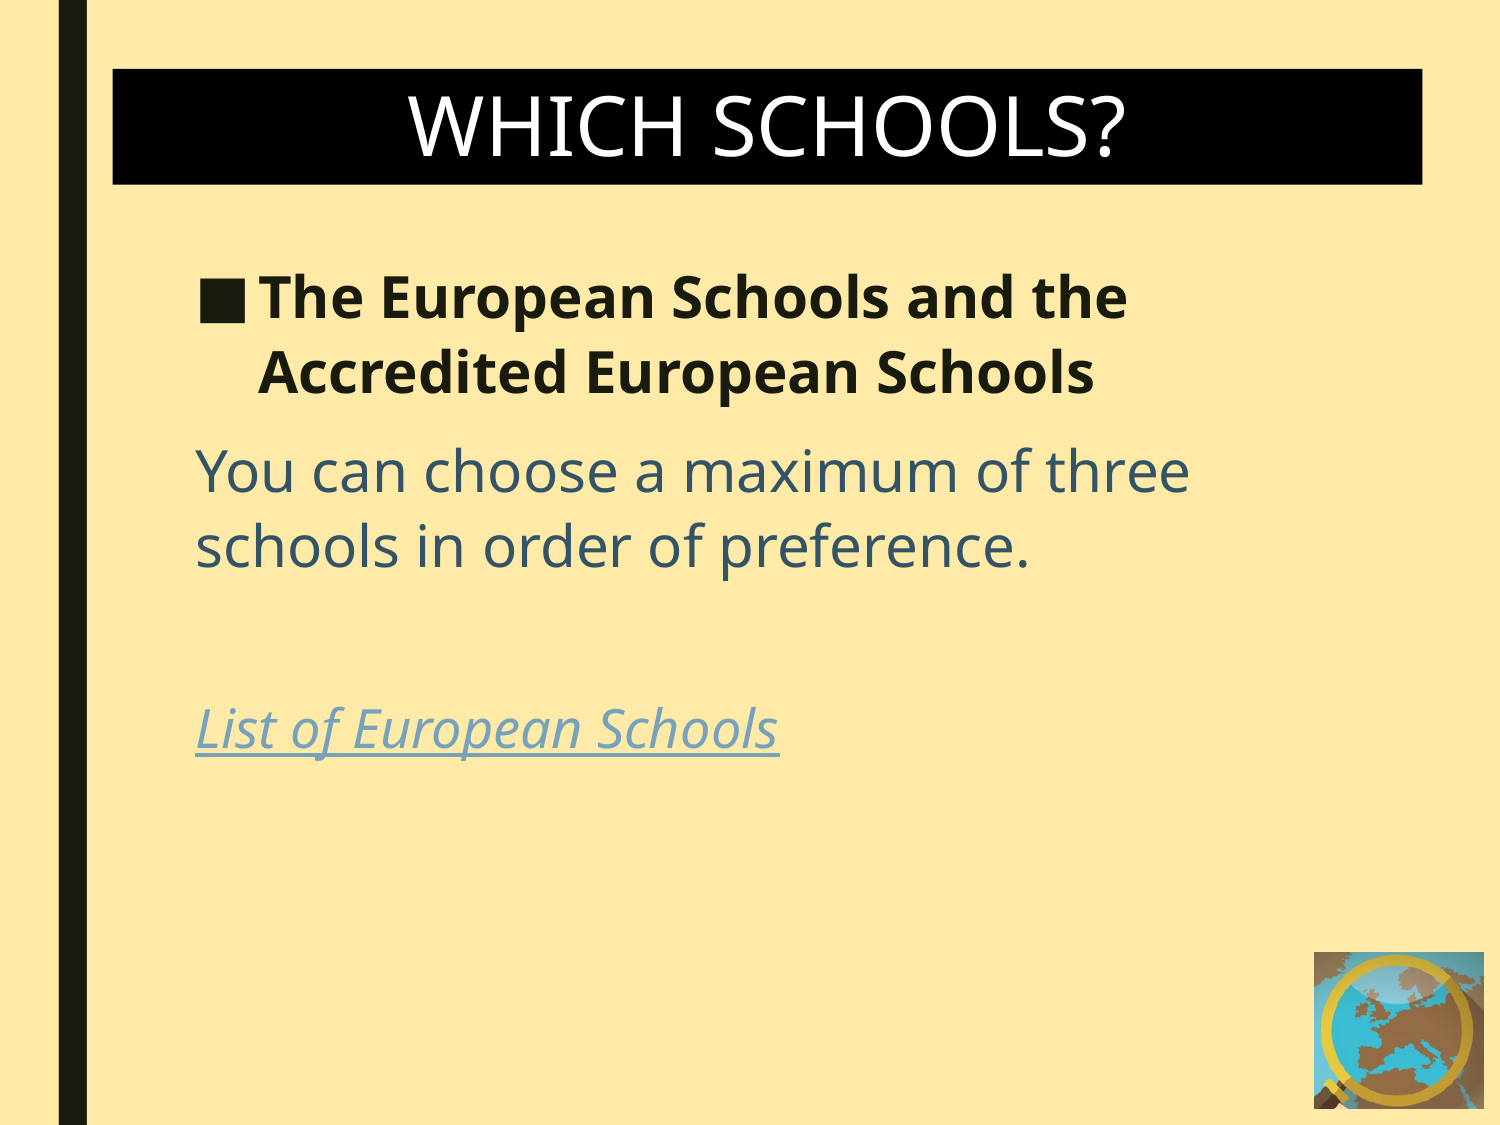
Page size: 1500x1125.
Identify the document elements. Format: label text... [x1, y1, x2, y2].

list The European Schools and the Accredited European Schools You can choose a maximum of three schools in order of preference. List of European Schools [180, 251, 1365, 775]
title WHICH SCHOOLS? [112, 68, 1423, 185]
picture [1314, 951, 1484, 1109]
